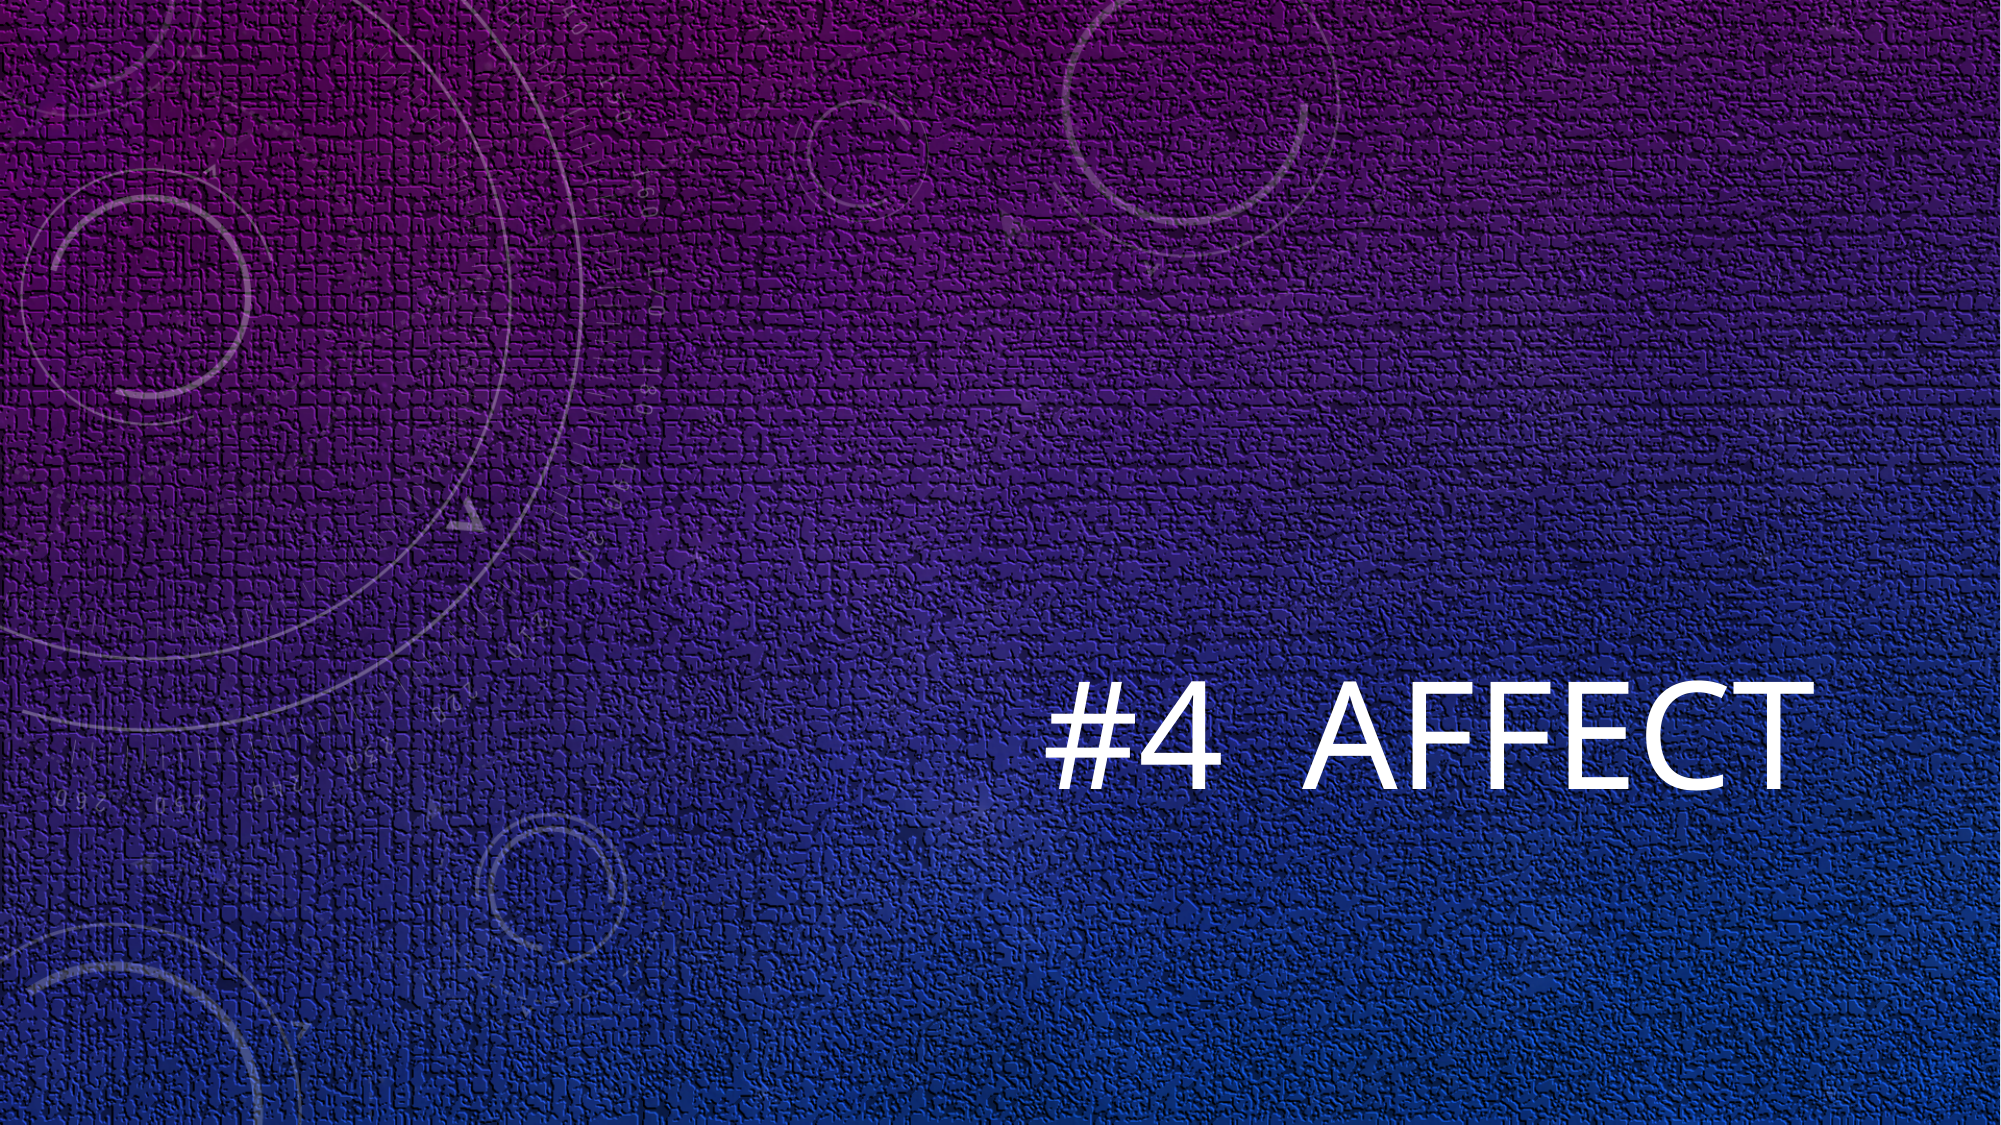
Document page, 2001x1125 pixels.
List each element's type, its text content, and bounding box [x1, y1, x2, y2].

picture [0, 0, 2001, 1125]
title #4 AFFECT [650, 322, 1831, 828]
